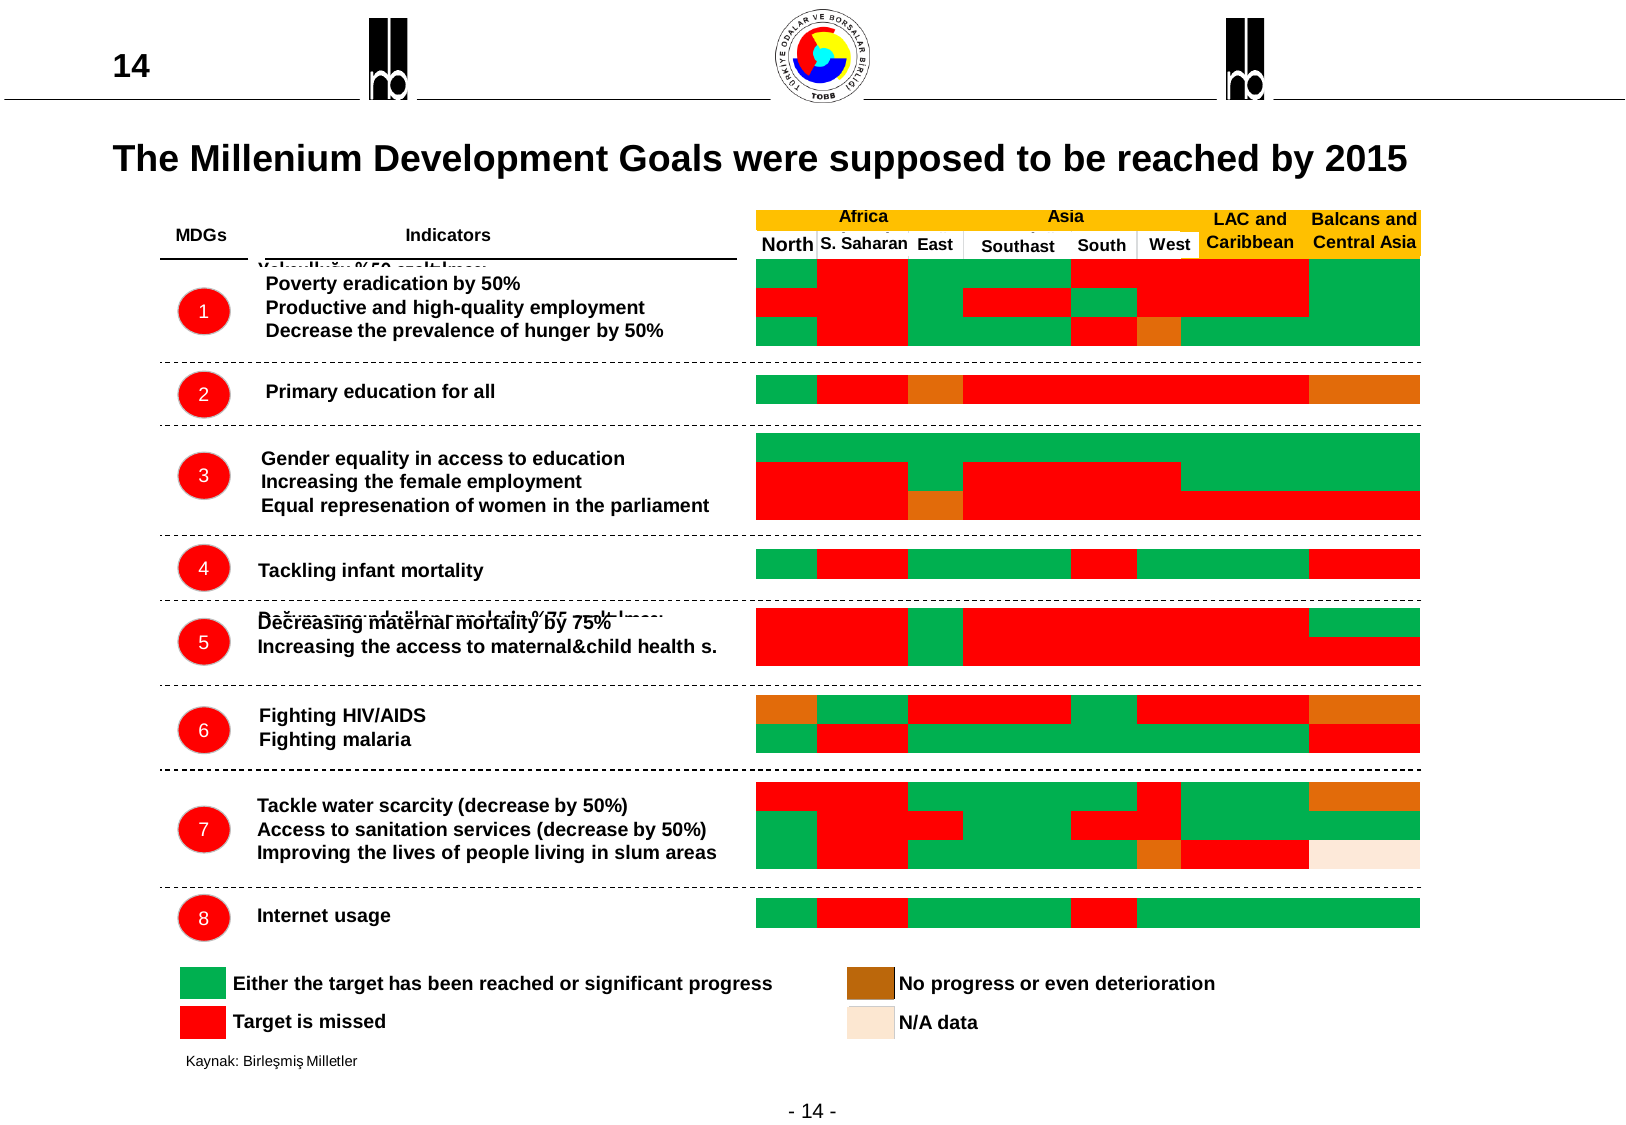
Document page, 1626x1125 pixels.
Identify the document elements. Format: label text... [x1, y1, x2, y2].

picture [148, 209, 1423, 1091]
title The Millenium Development Goals were supposed to be reached by 2015 [112, 137, 1513, 180]
picture [775, 9, 870, 103]
